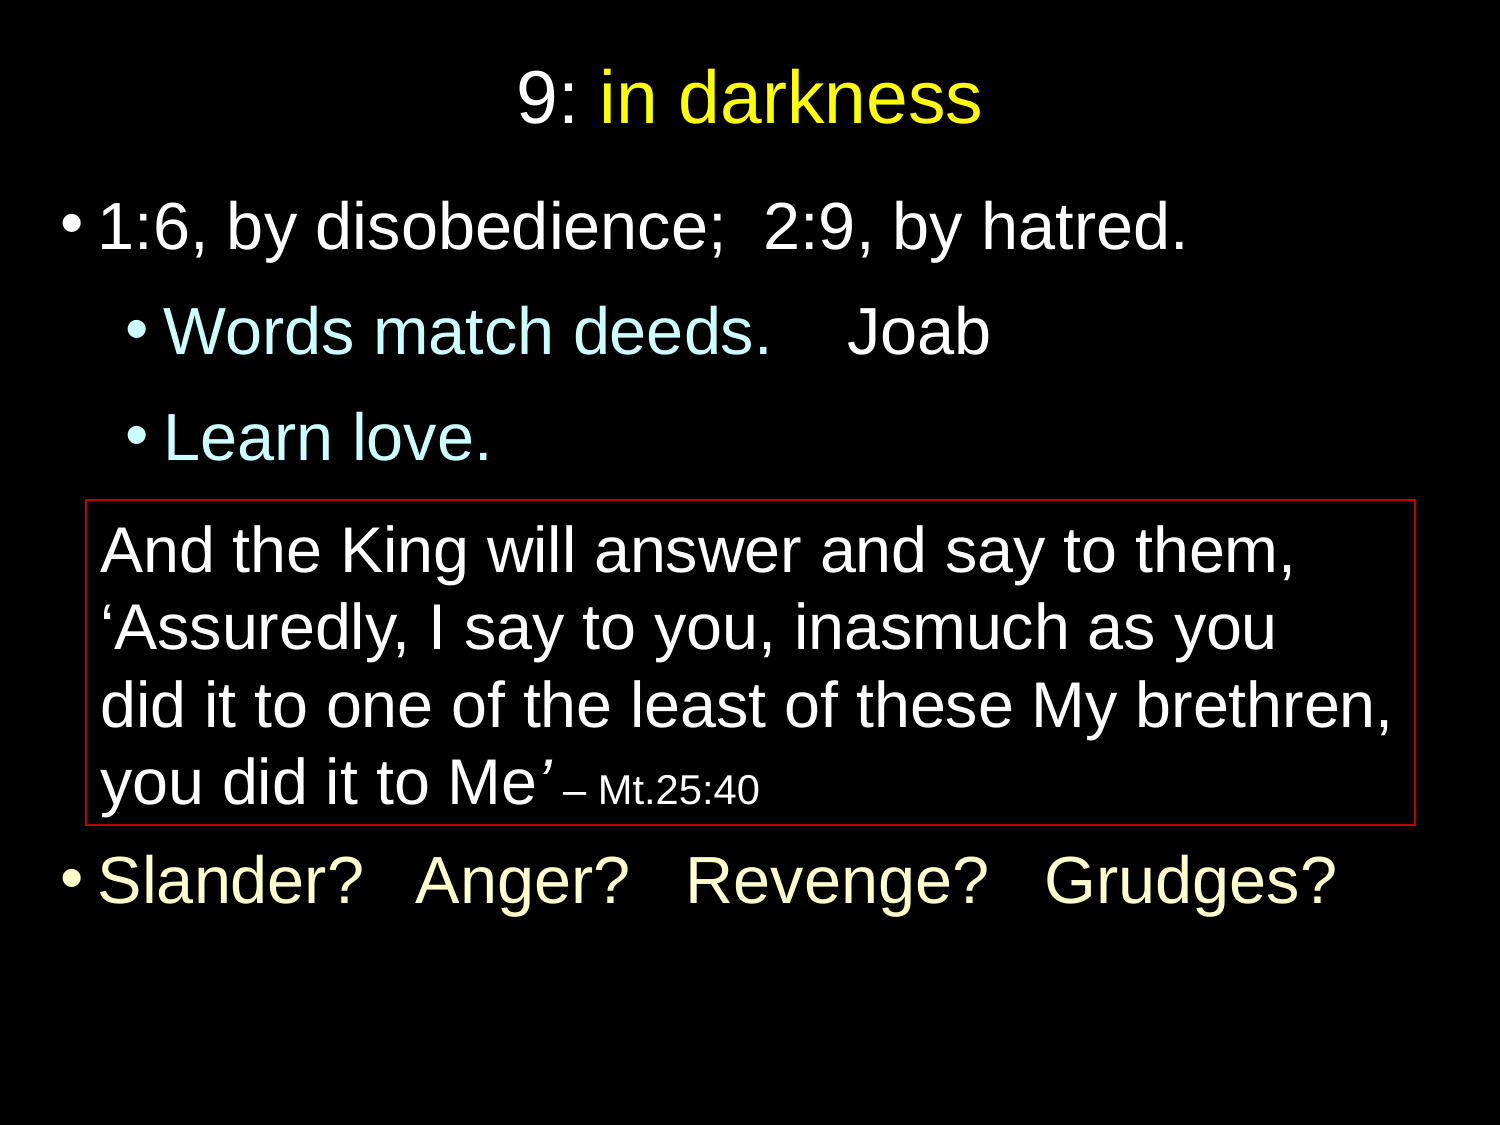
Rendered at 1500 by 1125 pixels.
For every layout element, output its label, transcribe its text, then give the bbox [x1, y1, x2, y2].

title 9: in darkness [75, 12, 1425, 174]
list 1:6, by disobedience; 2:9, by hatred. Words match deeds. Joab Learn love. Slander? Anger? Revenge? Grudges? [45, 174, 1458, 1050]
text_box And the King will answer and say to them, ‘Assuredly, I say to you, inasmuch as you did it to one of the least of these My brethren, you did it to Me’ – Mt.25:40 [85, 499, 1416, 826]
